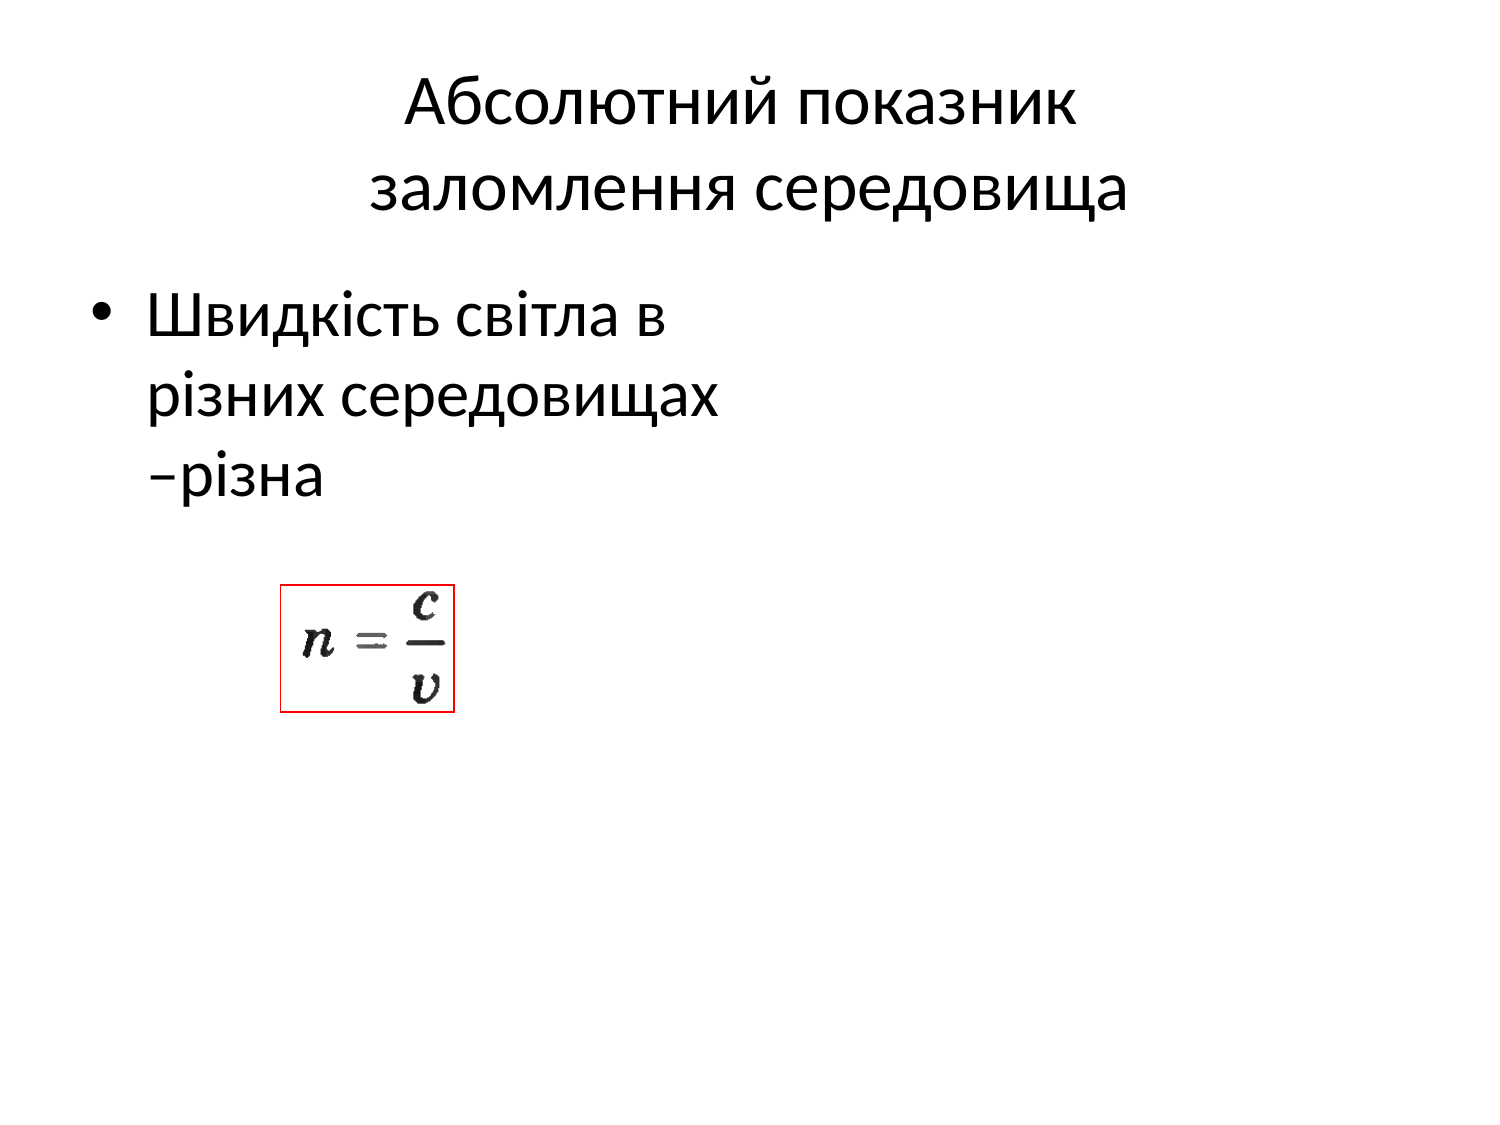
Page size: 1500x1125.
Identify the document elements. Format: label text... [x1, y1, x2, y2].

title Абсолютний показник заломлення середовища [75, 45, 1425, 233]
picture [280, 585, 454, 712]
list Швидкість світла в різних середовищах –різна [75, 262, 739, 1005]
